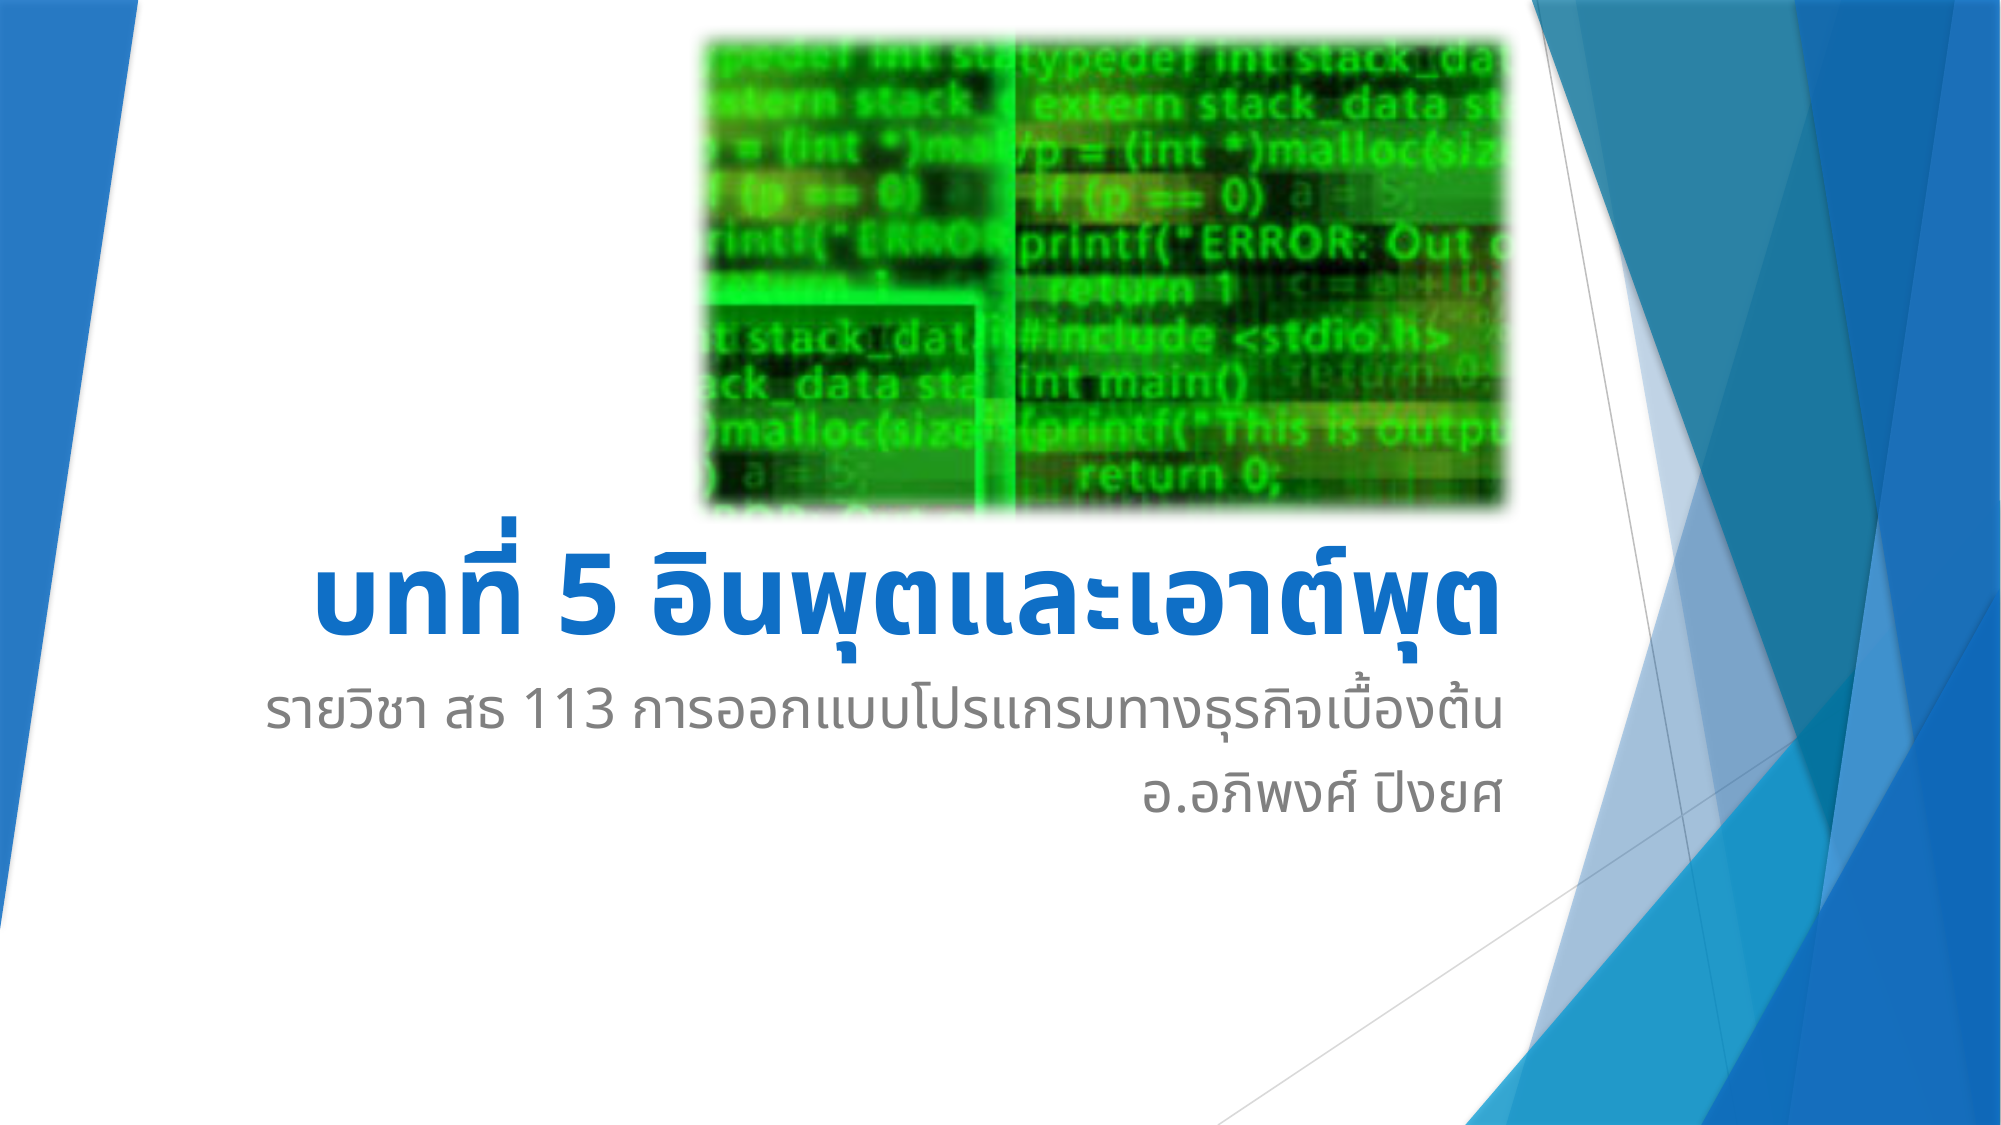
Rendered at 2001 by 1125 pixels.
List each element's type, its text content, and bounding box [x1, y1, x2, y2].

subtitle รายวิชา สธ 113 การออกแบบโปรแกรมทางธุรกิจเบื้องต้น อ.อภิพงศ์ ปิงยศ [247, 664, 1522, 845]
title บทที่ 5 อินพุตและเอาต์พุต [247, 394, 1522, 664]
picture [688, 24, 1522, 525]
